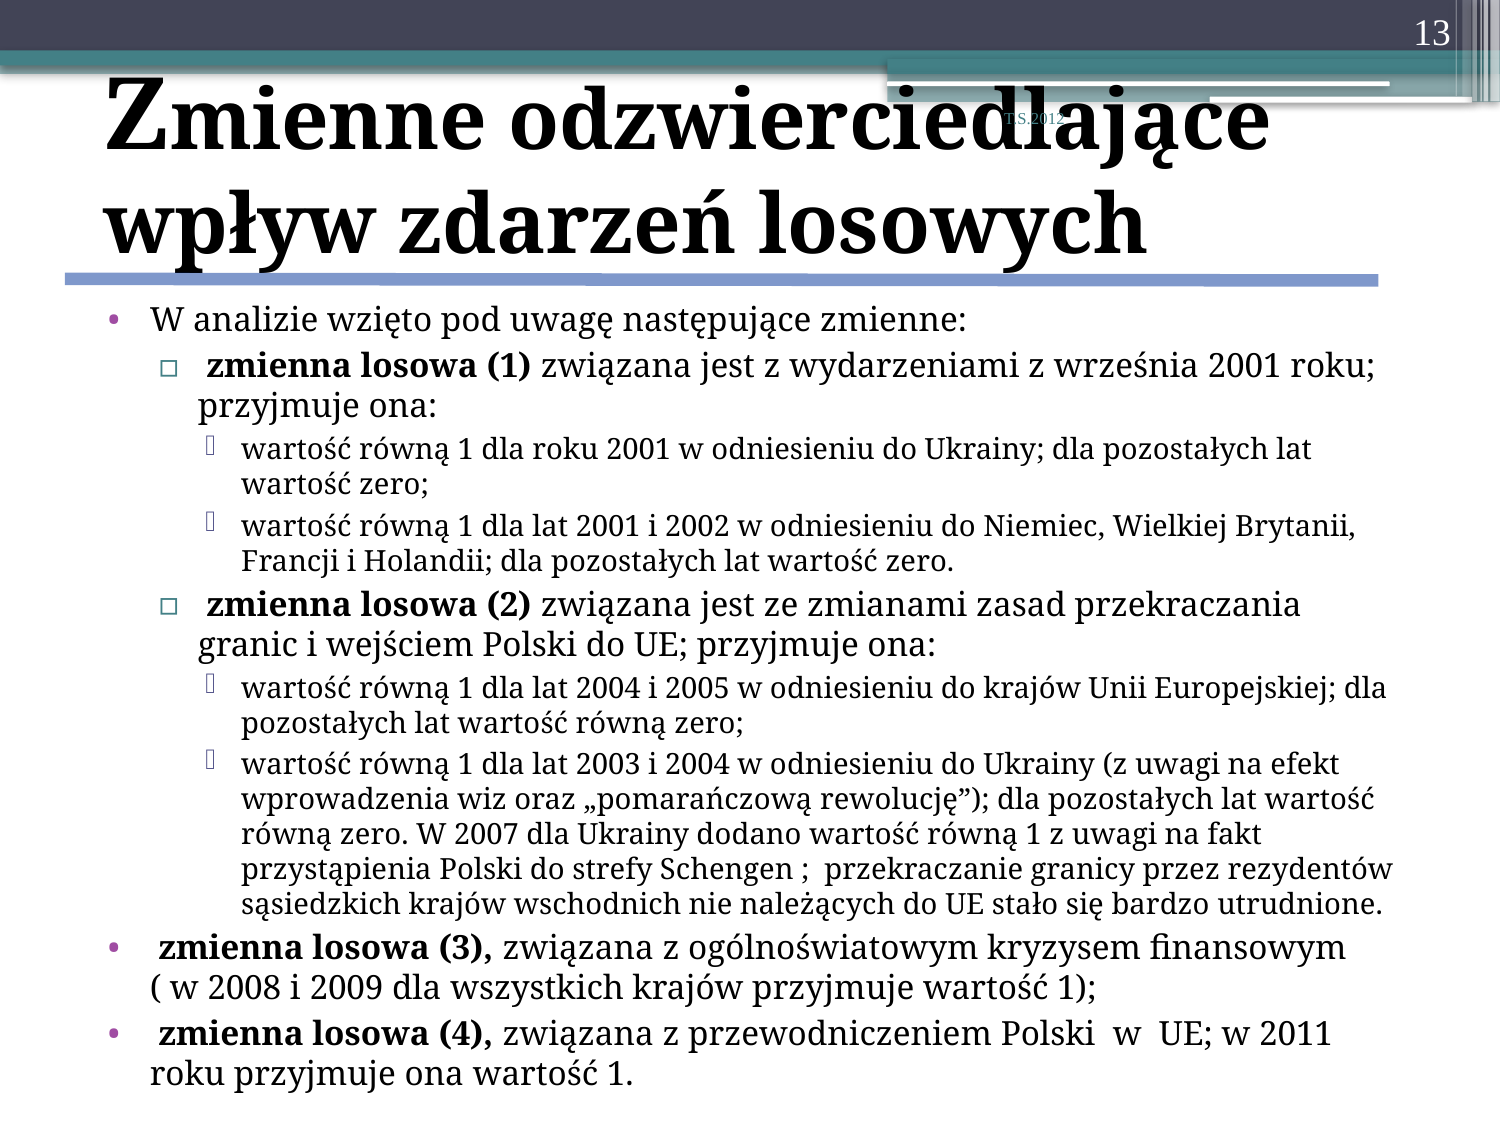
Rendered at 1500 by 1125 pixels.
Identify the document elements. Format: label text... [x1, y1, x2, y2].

list W analizie wzięto pod uwagę następujące zmienne: zmienna losowa (1) związana jest z wydarzeniami z września 2001 roku; przyjmuje ona: wartość równą 1 dla roku 2001 w odniesieniu do Ukrainy; dla pozostałych lat wartość zero; wartość równą 1 dla lat 2001 i 2002 w odniesieniu do Niemiec, Wielkiej Brytanii, Francji i Holandii; dla pozostałych lat wartość zero. zmienna losowa (2) związana jest ze zmianami zasad przekraczania granic i wejściem Polski do UE; przyjmuje ona: wartość równą 1 dla lat 2004 i 2005 w odniesieniu do krajów Unii Europejskiej; dla pozostałych lat wartość równą zero; wartość równą 1 dla lat 2003 i 2004 w odniesieniu do Ukrainy (z uwagi na efekt wprowadzenia wiz oraz „pomarańczową rewolucję”); dla pozostałych lat wartość równą zero. W 2007 dla Ukrainy dodano wartość równą 1 z uwagi na fakt przystąpienia Polski do strefy Schengen ; przekraczanie granicy przez rezydentów sąsiedzkich krajów wschodnich nie należących do UE stało się bardzo utrudnione. zmienna losowa (3), związana z ogólnoświatowym kryzysem finansowym ( w 2008 i 2009 dla wszystkich krajów przyjmuje wartość 1); zmienna losowa (4), związana z przewodniczeniem Polski w UE; w 2011 roku przyjmuje ona wartość 1. [74, 290, 1426, 1059]
footer T.S.2012 [862, 100, 1080, 176]
slide_number 13 [1340, 0, 1466, 61]
title Zmienne odzwierciedlające wpływ zdarzeń losowych [88, 89, 1439, 230]
